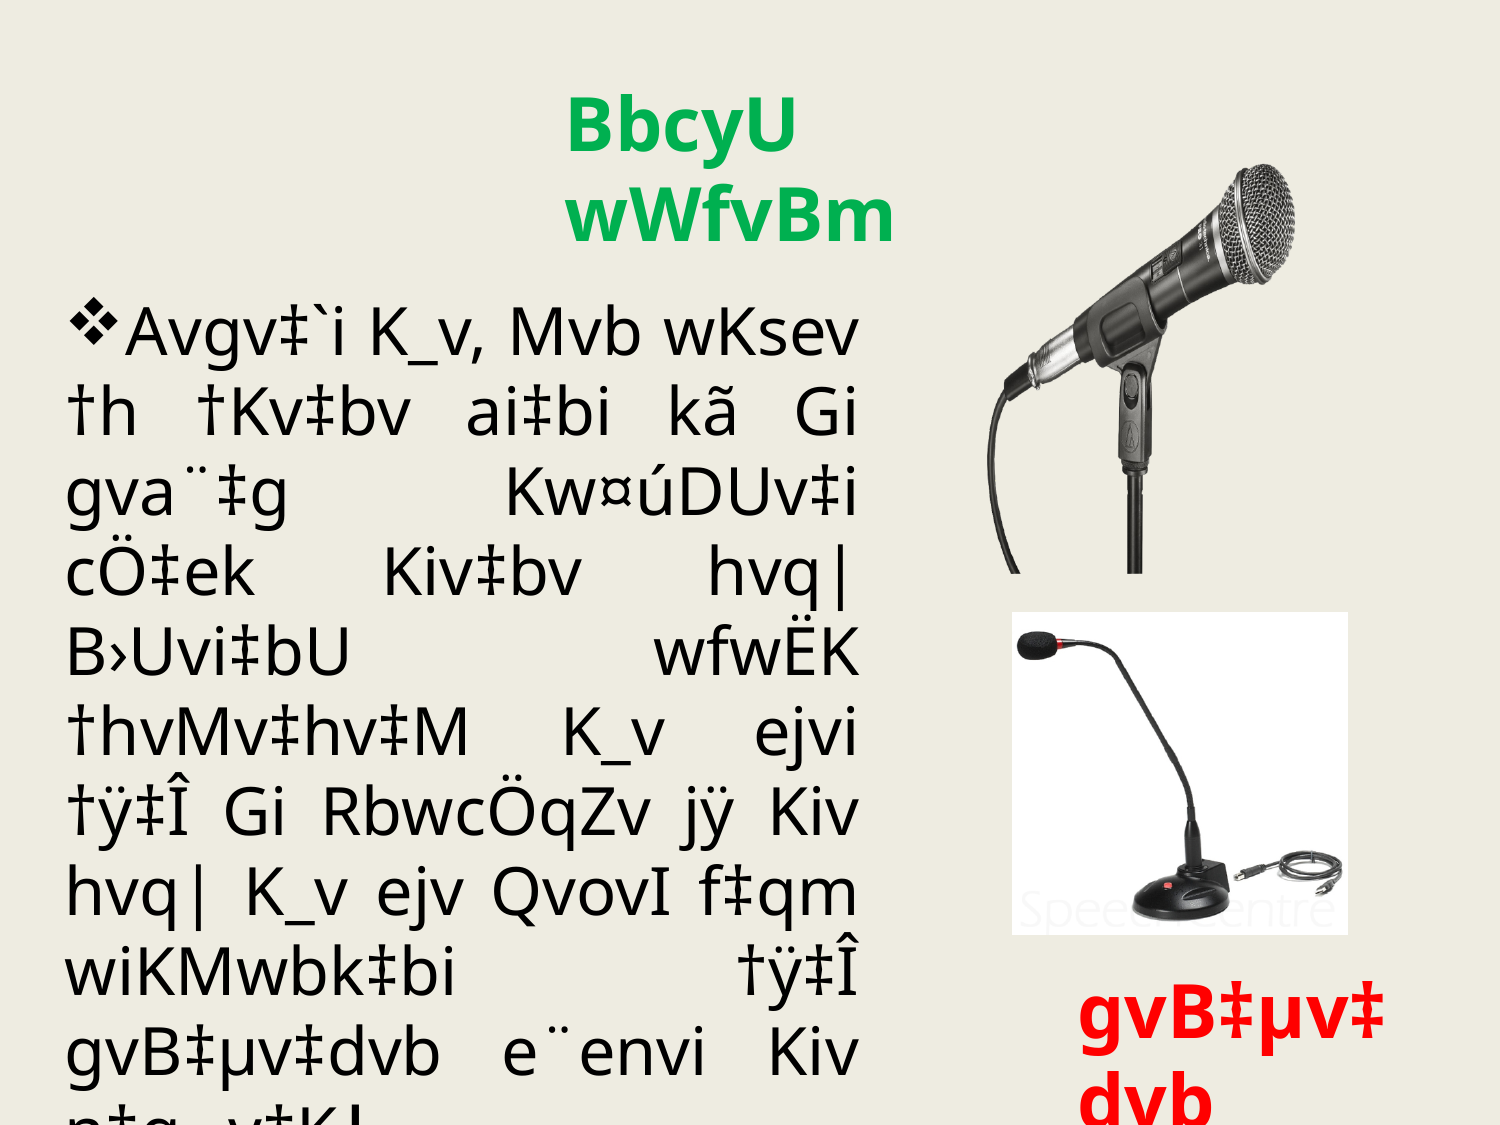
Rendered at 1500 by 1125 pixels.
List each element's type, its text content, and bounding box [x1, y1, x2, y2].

text_box BbcyU wWfvBm [549, 68, 951, 264]
text_box Avgv‡`i K_v, Mvb wKsev †h †Kv‡bv ai‡bi kã Gi gva¨‡g Kw¤úDUv‡i cÖ‡ek Kiv‡bv hvq| B›Uvi‡bU wfwËK †hvMv‡hv‡M K_v ejvi †ÿ‡Î Gi RbwcÖqZv jÿ Kiv hvq| K_v ejv QvovI f‡qm wiKMwbk‡bi †ÿ‡Î gvB‡µv‡dvb e¨envi Kiv n‡q _v‡K| [49, 281, 875, 1125]
text_box gvB‡µv‡dvb [1062, 956, 1411, 1125]
picture [1012, 612, 1349, 935]
picture [987, 162, 1295, 575]
